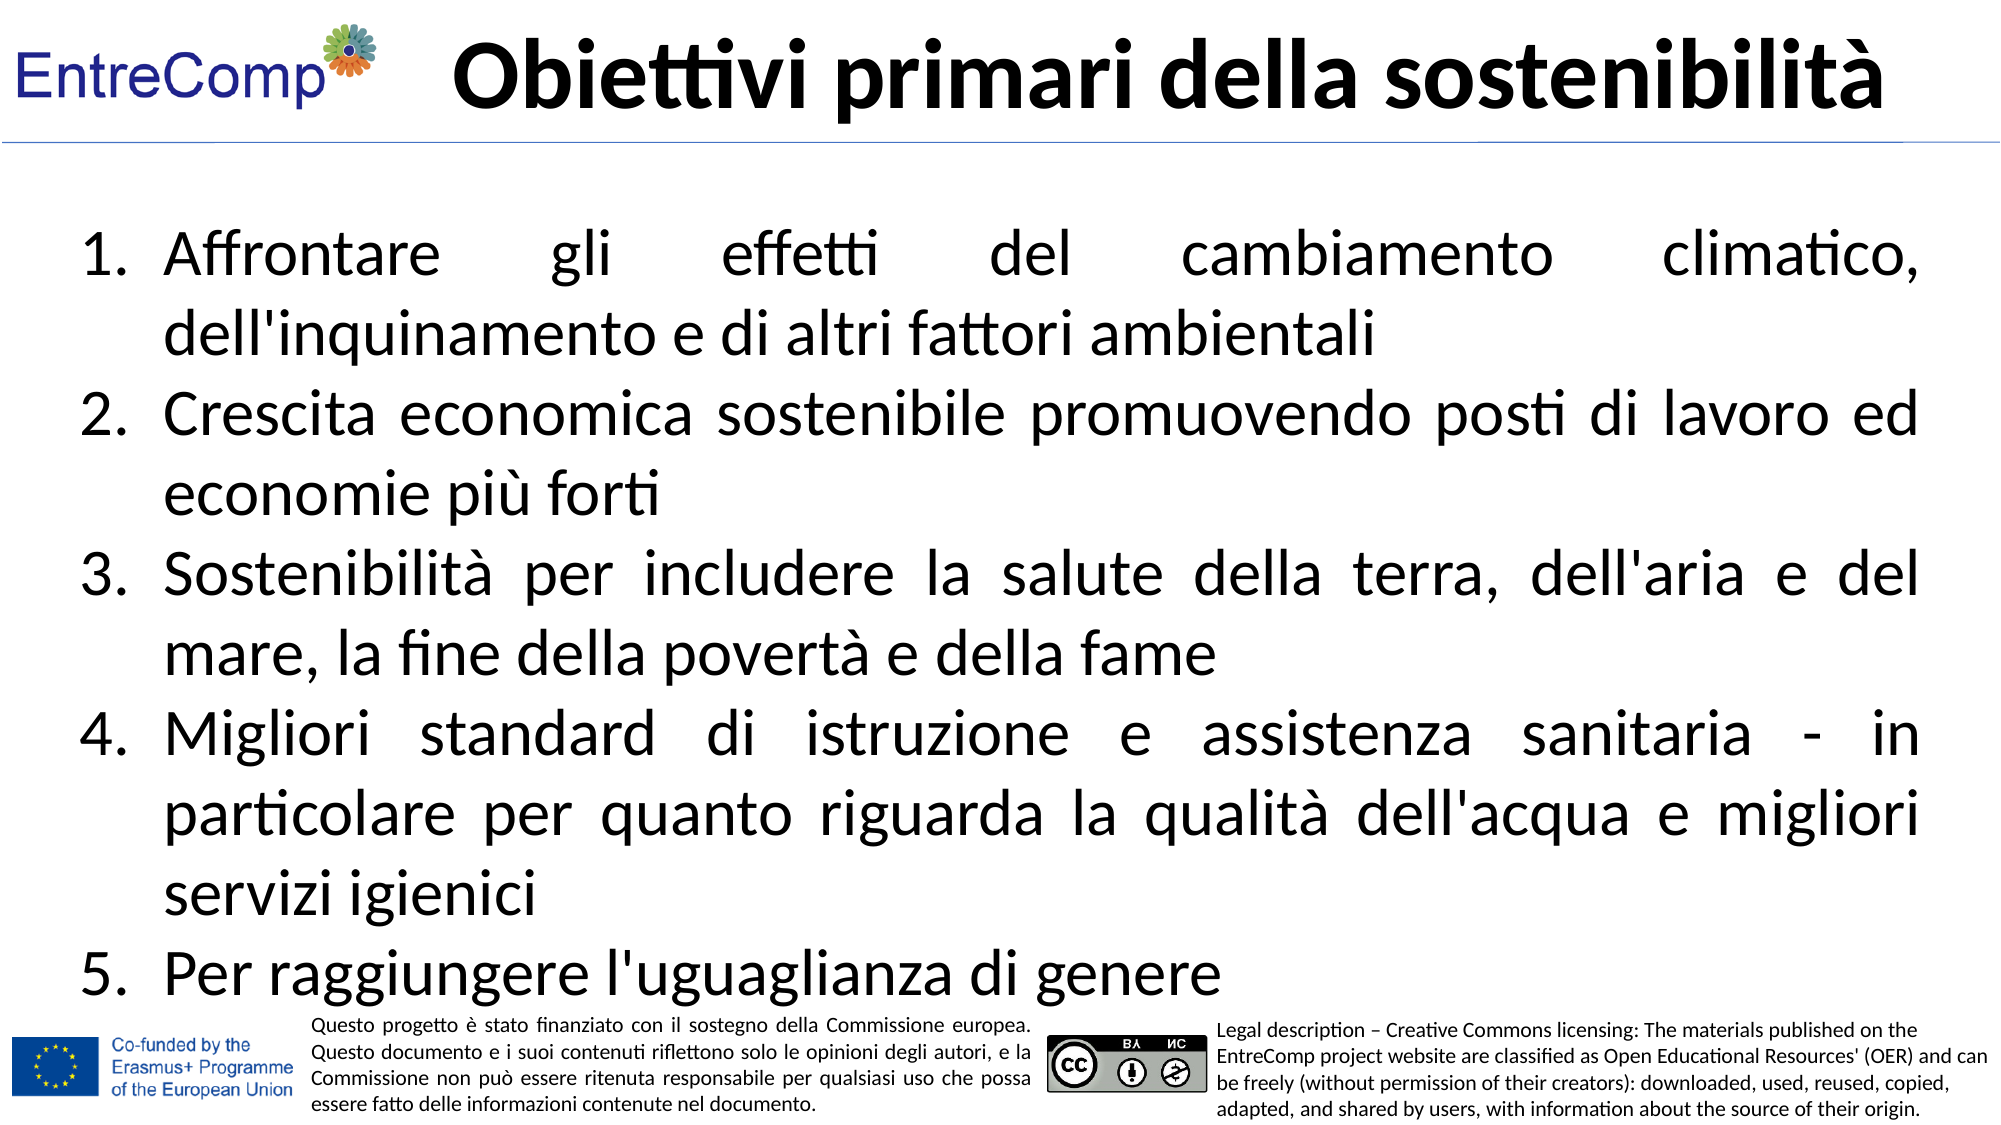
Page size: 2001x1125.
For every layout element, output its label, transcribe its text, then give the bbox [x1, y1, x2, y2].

picture [11, 18, 381, 122]
text_box Affrontare gli effetti del cambiamento climatico, dell'inquinamento e di altri fattori ambientali Crescita economica sostenibile promuovendo posti di lavoro ed economie più forti Sostenibilità per includere la salute della terra, dell'aria e del mare, la fine della povertà e della fame Migliori standard di istruzione e assistenza sanitaria - in particolare per quanto riguarda la qualità dell'acqua e migliori servizi igienici Per raggiungere l'uguaglianza di genere [64, 201, 1938, 1017]
text_box Questo progetto è stato finanziato con il sostegno della Commissione europea. Questo documento e i suoi contenuti riflettono solo le opinioni degli autori, e la Commissione non può essere ritenuta responsabile per qualsiasi uso che possa essere fatto delle informazioni contenute nel documento. [296, 1003, 1048, 1124]
picture [11, 1033, 300, 1100]
text_box Obiettivi primari della sostenibilità [438, 1, 1966, 137]
text_box Legal description – Creative Commons licensing: The materials published on the EntreComp project website are classified as Open Educational Resources' (OER) and can be freely (without permission of their creators): downloaded, used, reused, copied, adapted, and shared by users, with information about the source of their origin. [1201, 1008, 2000, 1125]
picture [1047, 1035, 1208, 1093]
